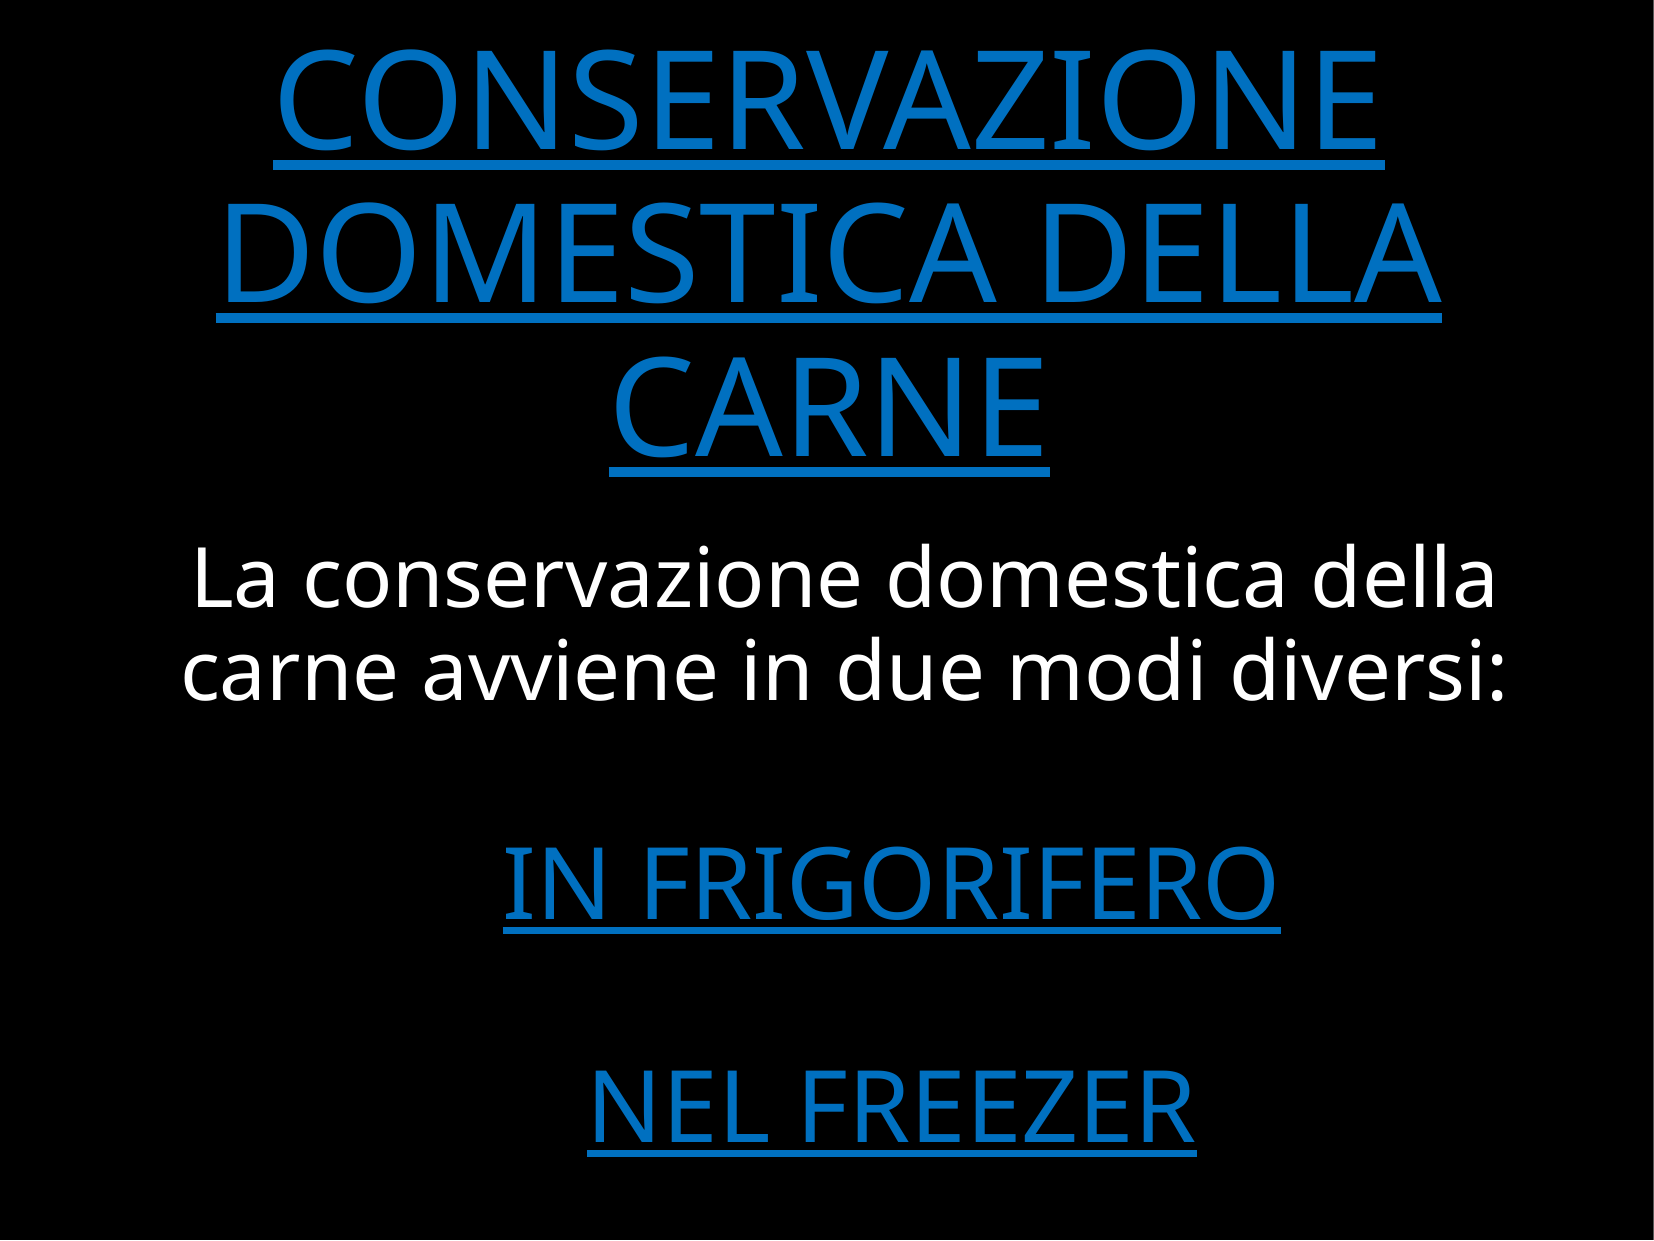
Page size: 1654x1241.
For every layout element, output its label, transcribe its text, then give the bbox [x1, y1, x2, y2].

text_box CONSERVAZIONE DOMESTICA DELLA CARNE [60, 19, 1598, 495]
text_box La conservazione domestica della carne avviene in due modi diversi: IN FRIGORIFERO NEL FREEZER [60, 525, 1630, 1173]
